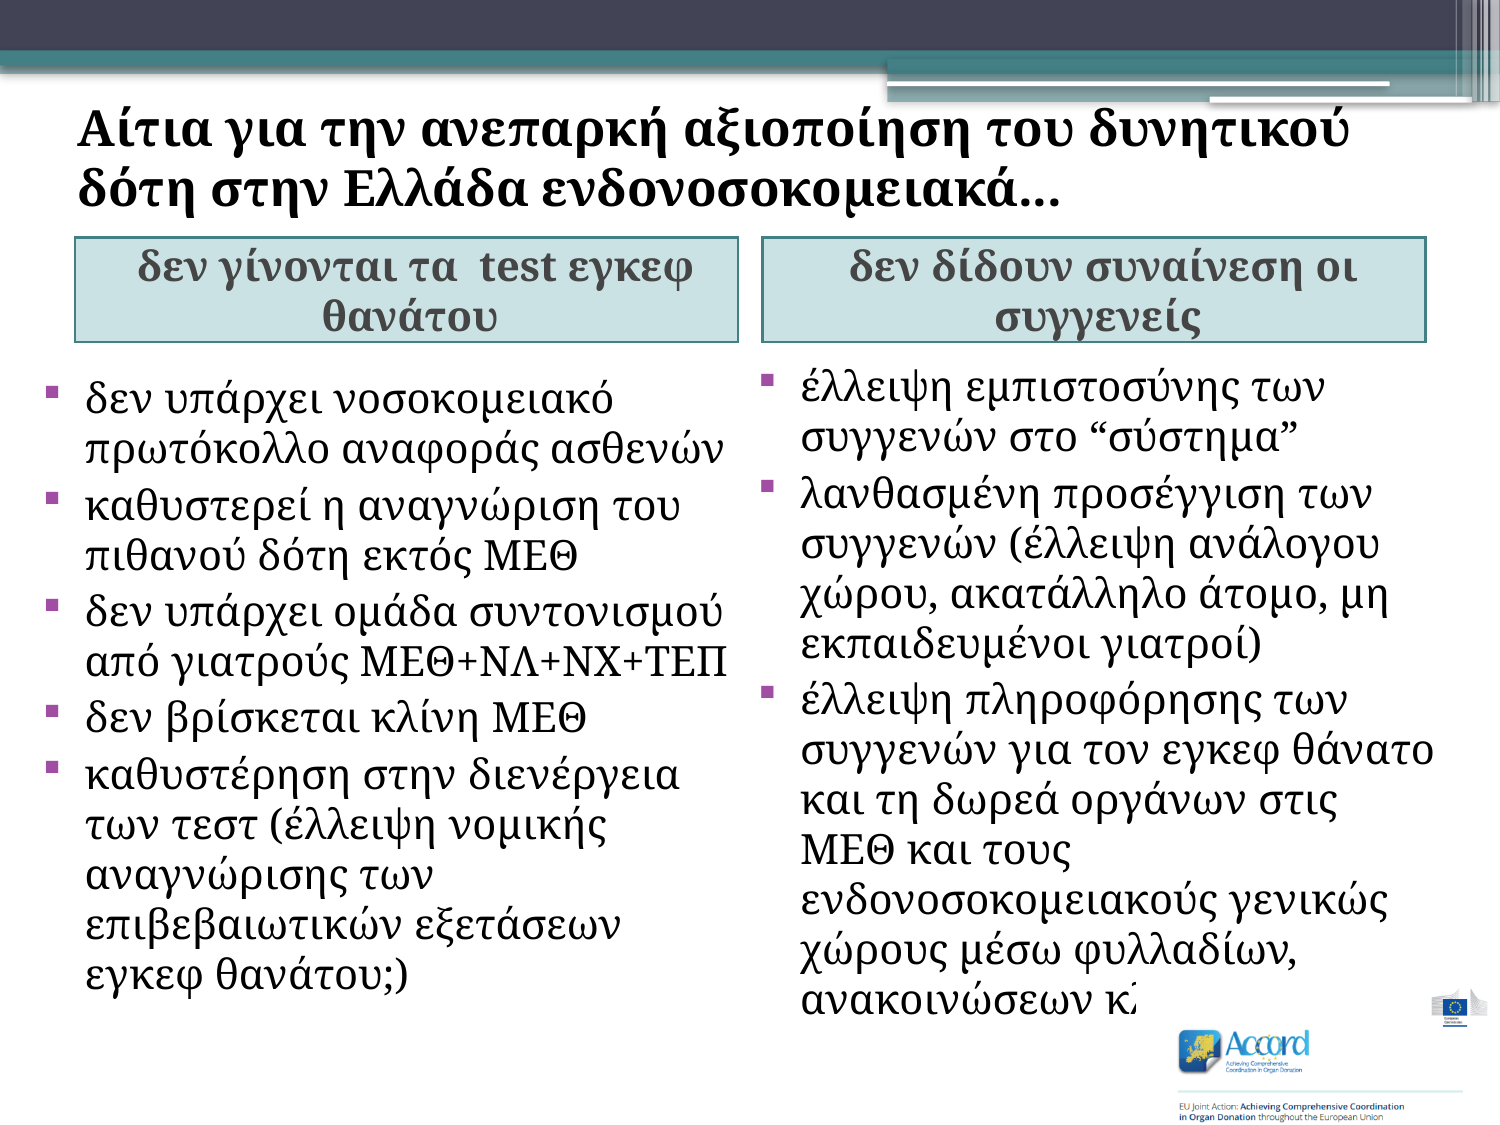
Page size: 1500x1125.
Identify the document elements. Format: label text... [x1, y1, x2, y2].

list δεν γίνονται τα test εγκεφ θανάτου [74, 236, 739, 343]
picture [1135, 974, 1500, 1125]
list δεν υπάρχει νοσοκομειακό πρωτόκολλο αναφοράς ασθενών καθυστερεί η αναγνώριση του πιθανού δότη εκτός ΜΕΘ δεν υπάρχει ομάδα συντονισμού από γιατρούς ΜΕΘ+ΝΛ+ΝΧ+ΤΕΠ δεν βρίσκεται κλίνη ΜΕΘ καθυστέρηση στην διενέργεια των τεστ (έλλειψη νομικής αναγνώρισης των επιβεβαιωτικών εξετάσεων εγκεφ θανάτου;) [9, 364, 760, 1014]
title Αίτια για την ανεπαρκή αξιοποίηση του δυνητικού δότη στην Ελλάδα ενδονοσοκομειακά... [62, 62, 1413, 251]
list έλλειψη εμπιστοσύνης των συγγενών στο “σύστημα” λανθασμένη προσέγγιση των συγγενών (έλλειψη ανάλογου χώρου, ακατάλληλο άτομο, μη εκπαιδευμένοι γιατροί) έλλειψη πληροφόρησης των συγγενών για τον εγκεφ θάνατο και τη δωρεά οργάνων στις ΜΕΘ και τους ενδονοσοκομειακούς γενικώς χώρους μέσω φυλλαδίων, ανακοινώσεων κλπ [724, 352, 1451, 1021]
list δεν δίδουν συναίνεση οι συγγενείς [761, 236, 1427, 343]
